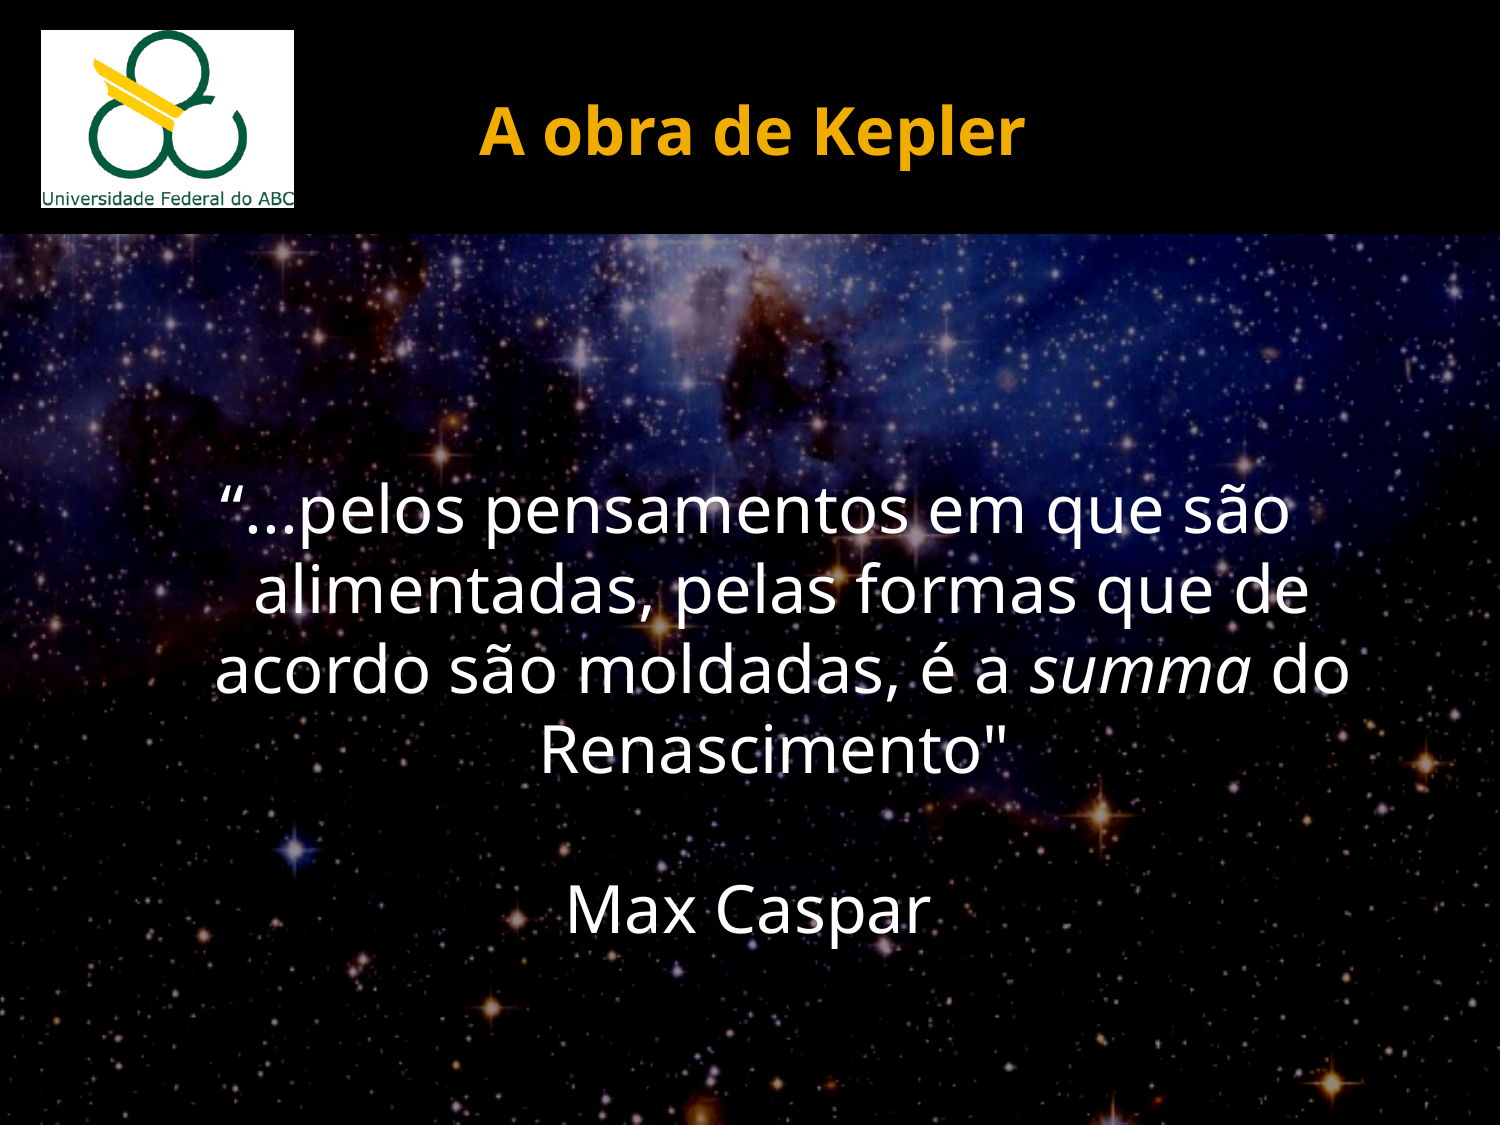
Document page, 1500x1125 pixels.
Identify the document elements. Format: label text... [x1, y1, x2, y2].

picture [0, 234, 1500, 1125]
picture [41, 30, 294, 209]
title A obra de Kepler [75, 25, 1425, 231]
